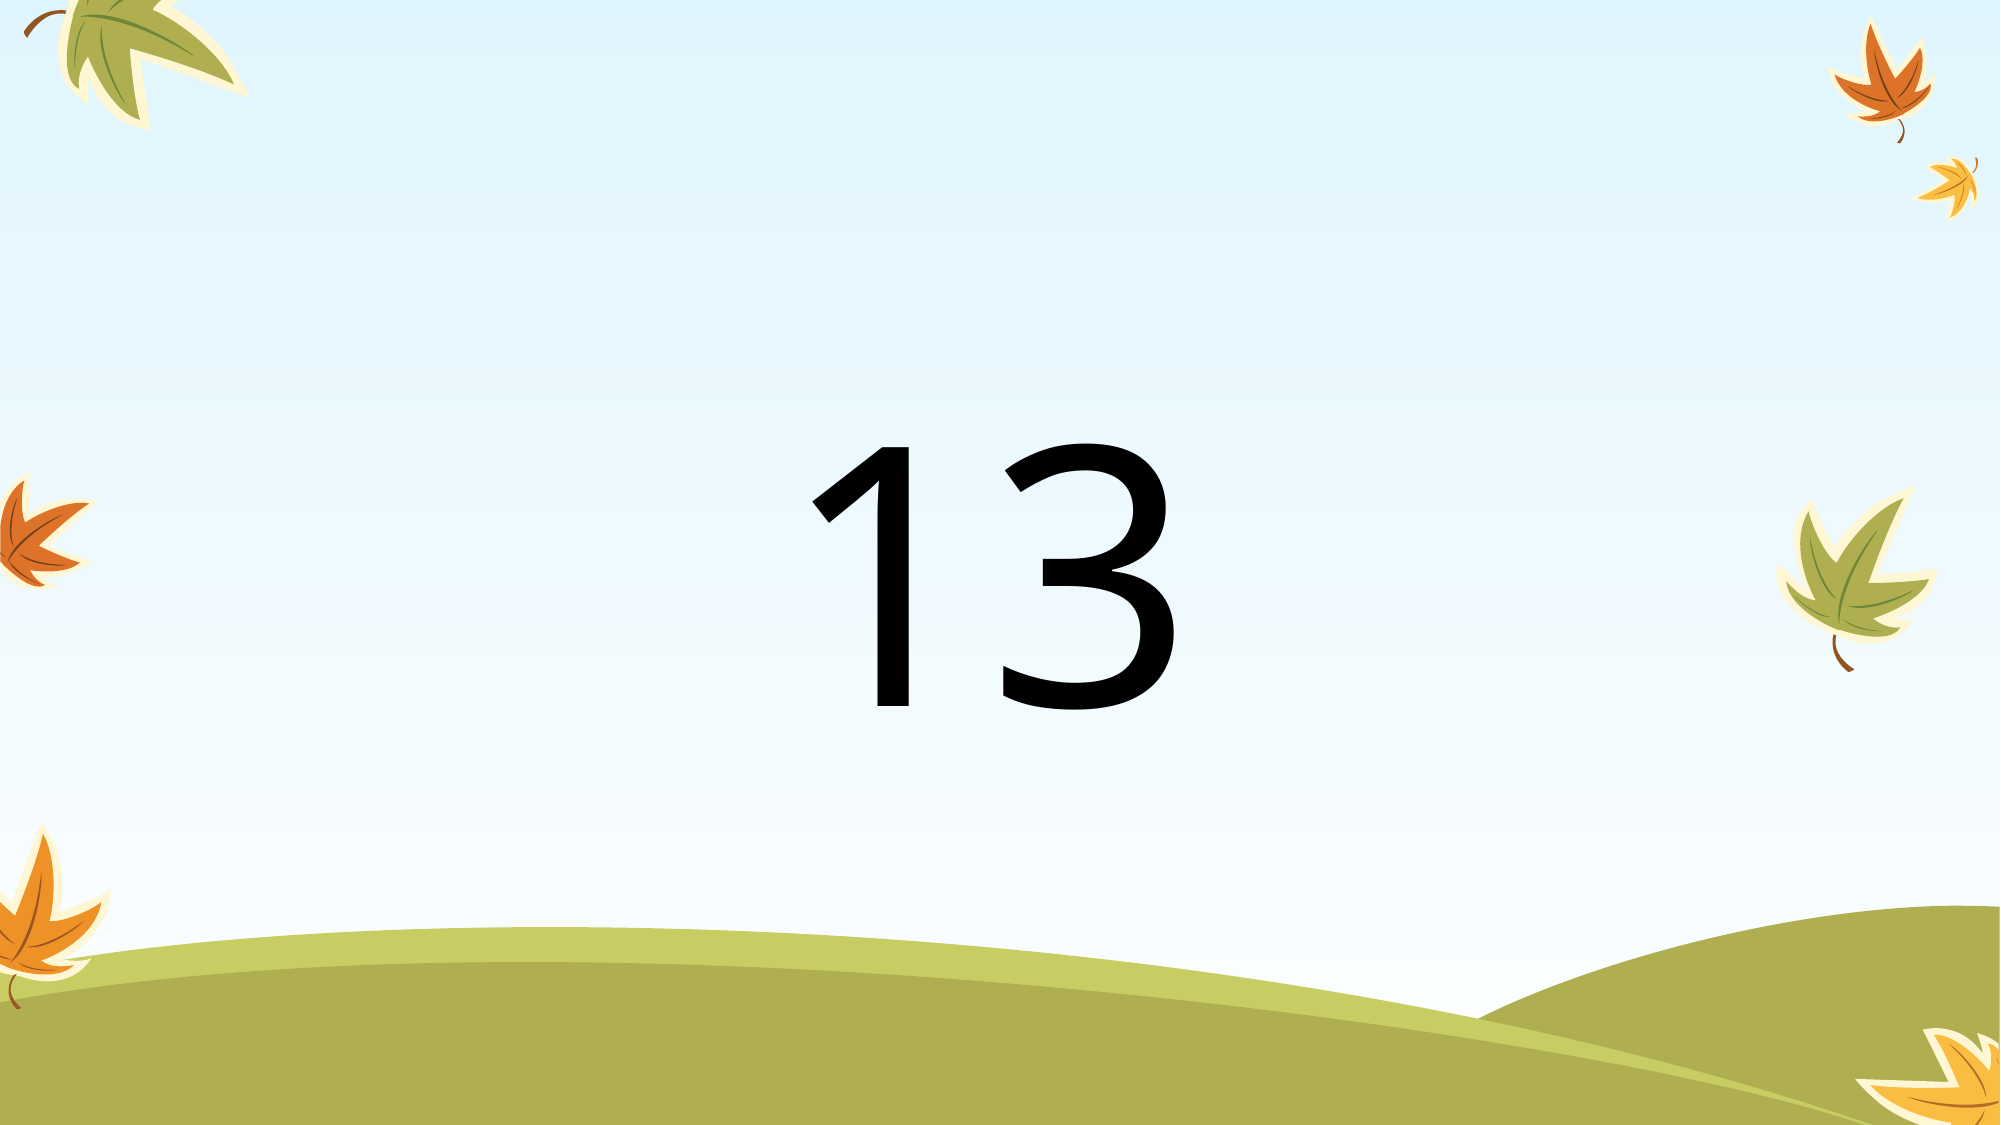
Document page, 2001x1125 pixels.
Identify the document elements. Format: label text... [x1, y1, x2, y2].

list 13 [235, 107, 1734, 789]
